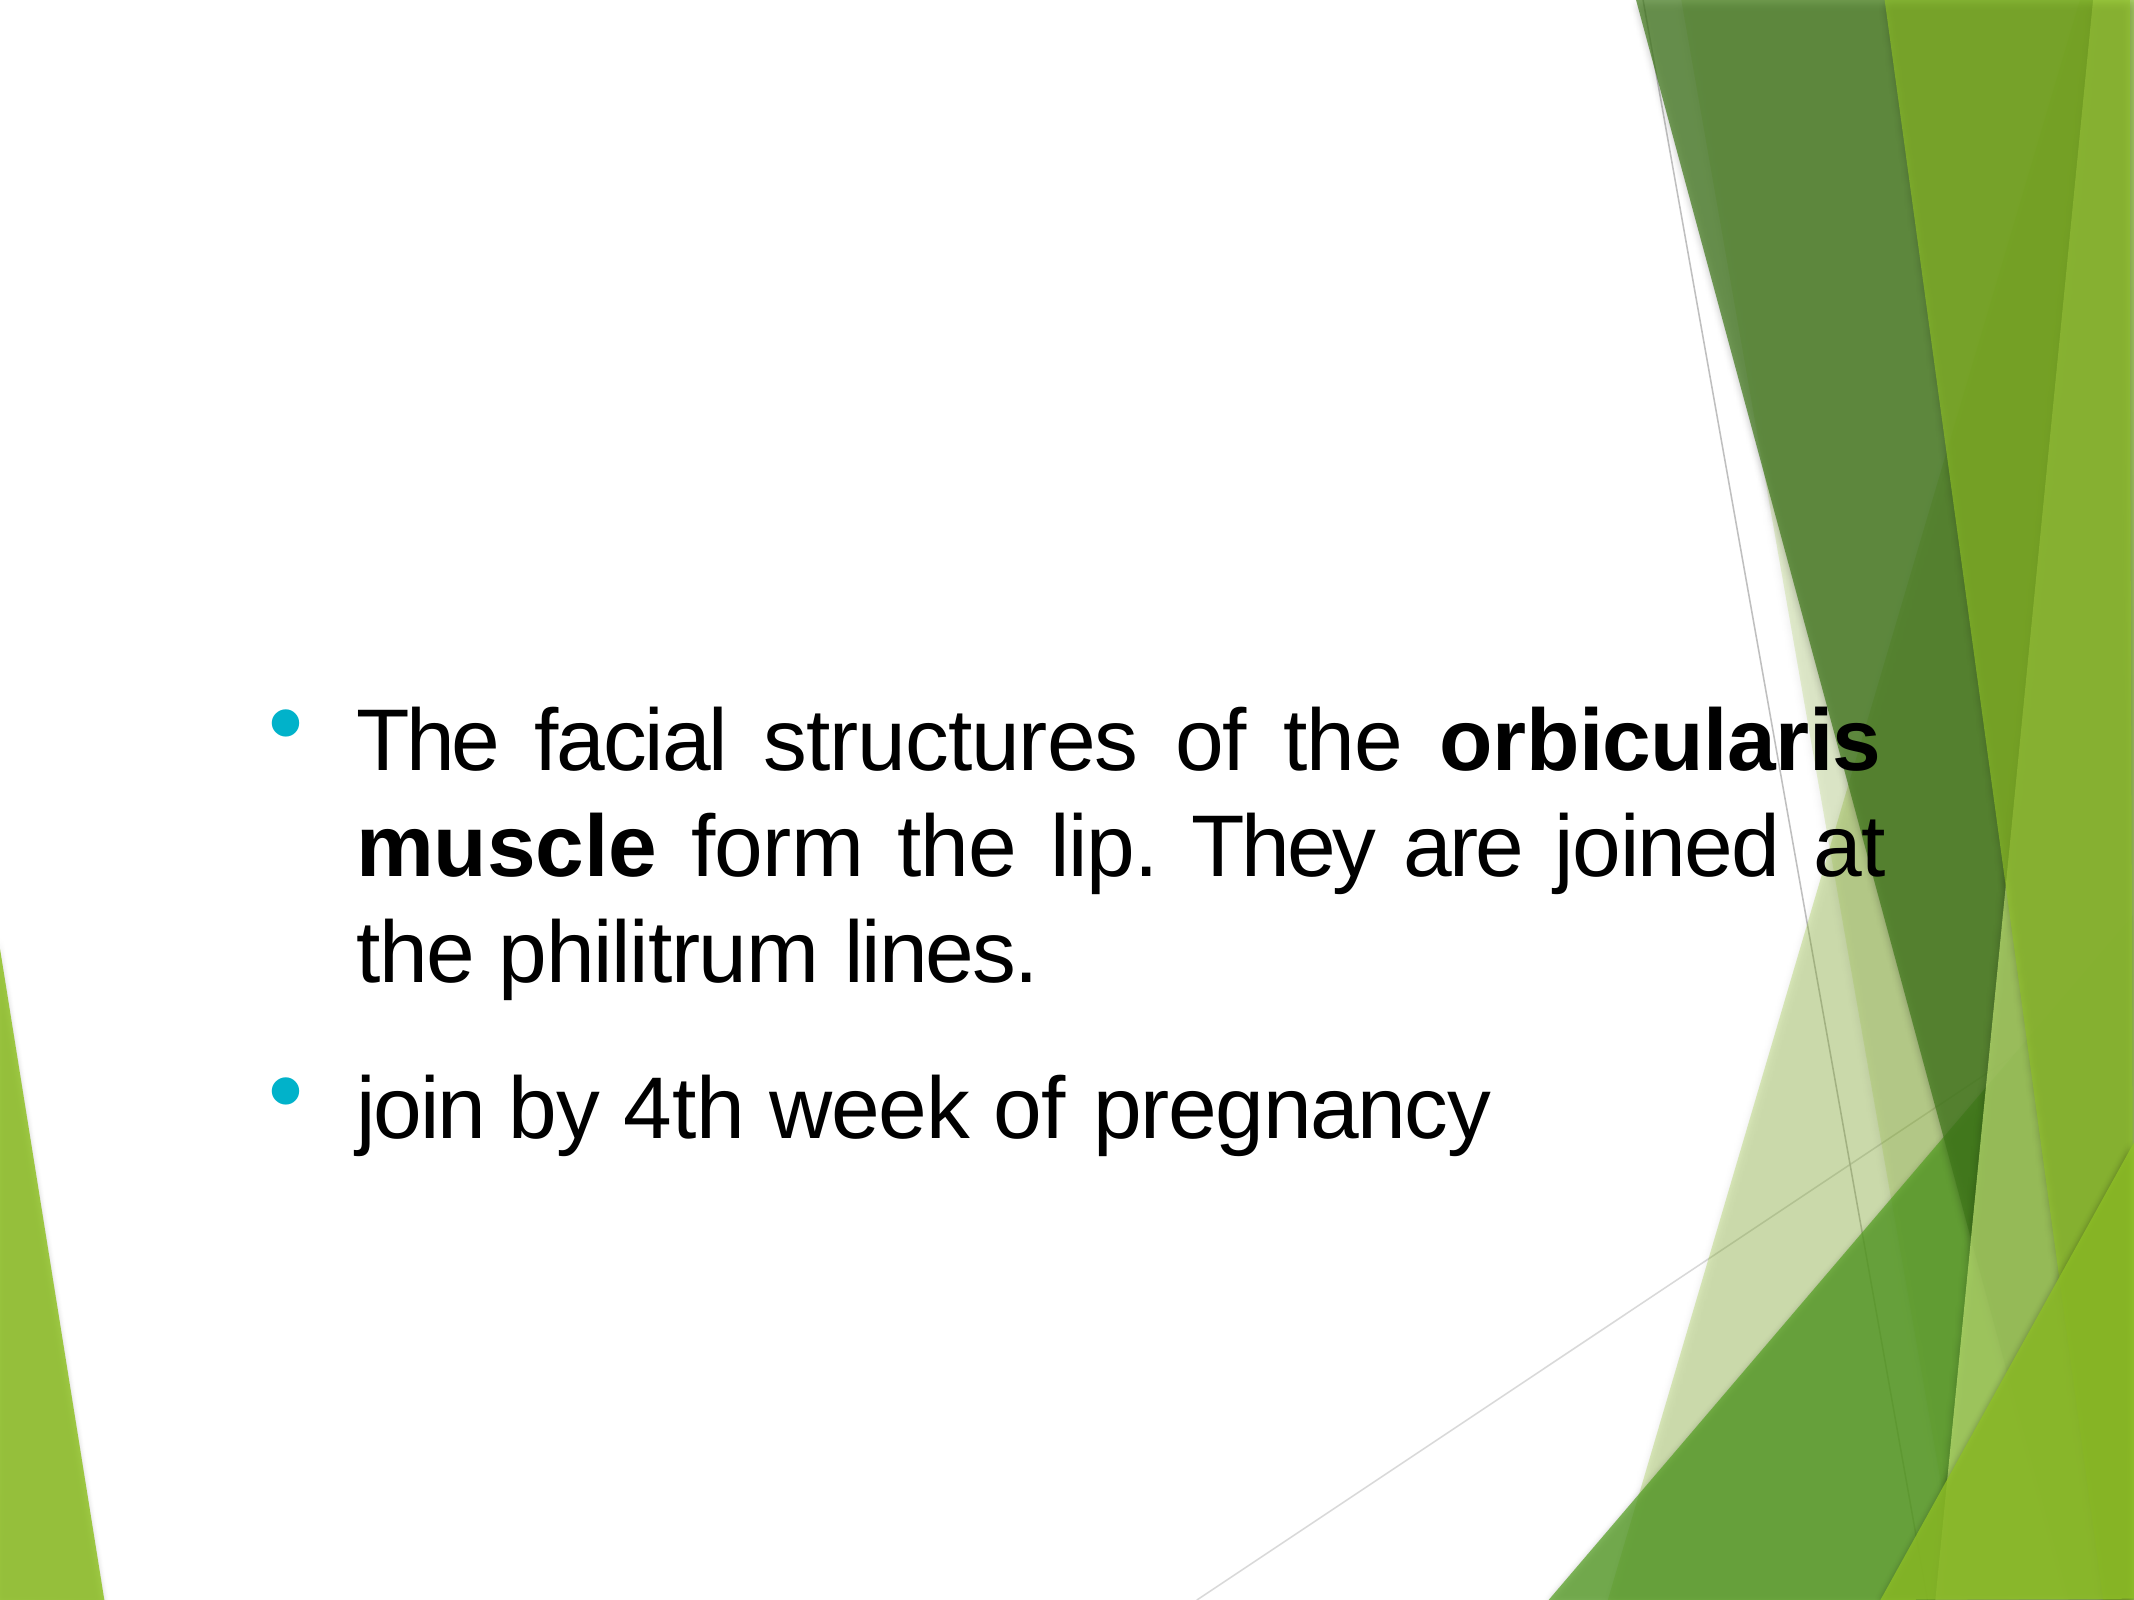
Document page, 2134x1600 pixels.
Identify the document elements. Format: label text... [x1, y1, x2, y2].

text_box The facial structures of the orbicularis muscle form the lip. They are joined at the philitrum lines. join by 4th week of pregnancy [266, 681, 1919, 1157]
